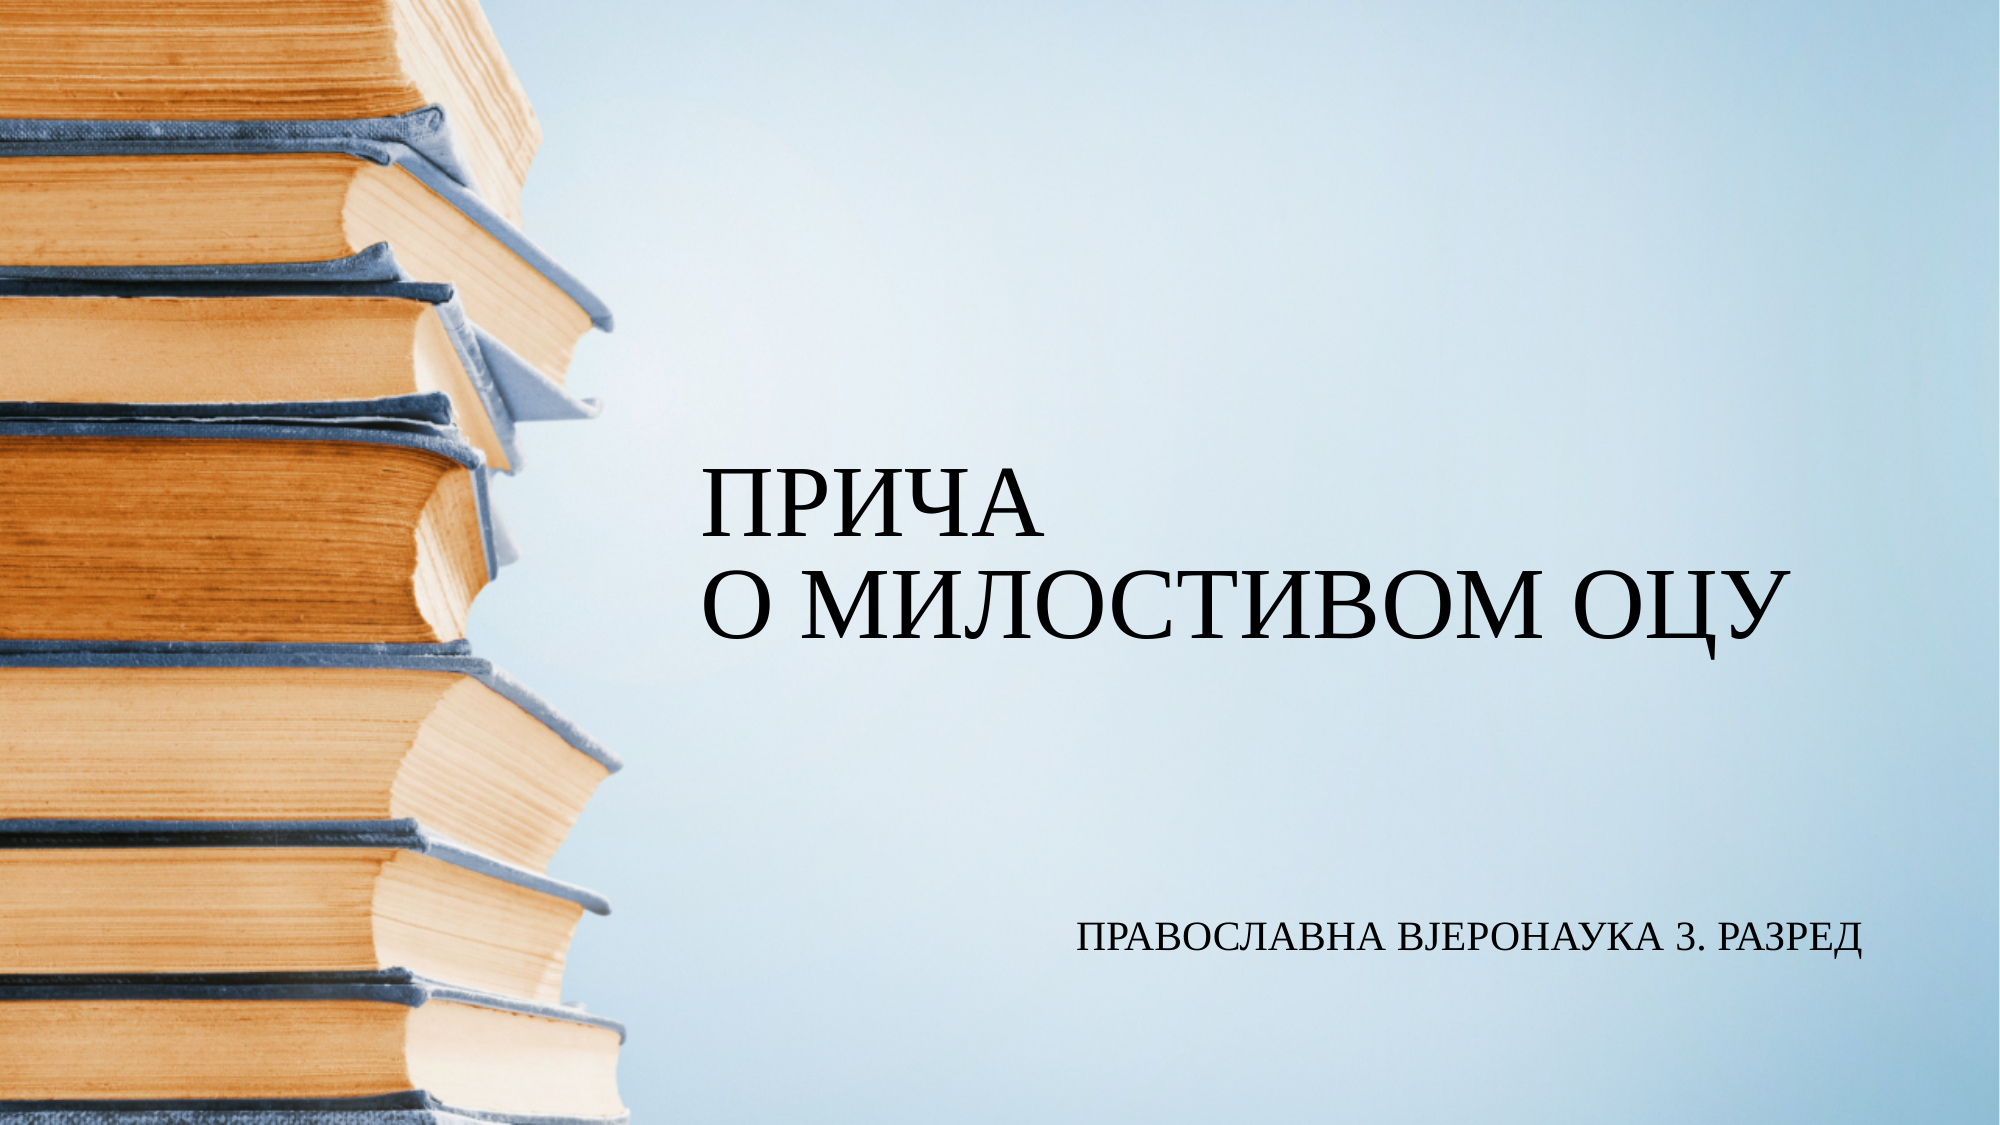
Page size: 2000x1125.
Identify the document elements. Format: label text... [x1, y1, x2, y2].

subtitle ПРАВОСЛАВНА ВЈЕРОНАУКА 3. РАЗРЕД [1056, 905, 1883, 988]
title ПРИЧА О МИЛОСТИВОМ ОЦУ [680, 420, 1831, 669]
picture [0, 0, 2000, 1125]
